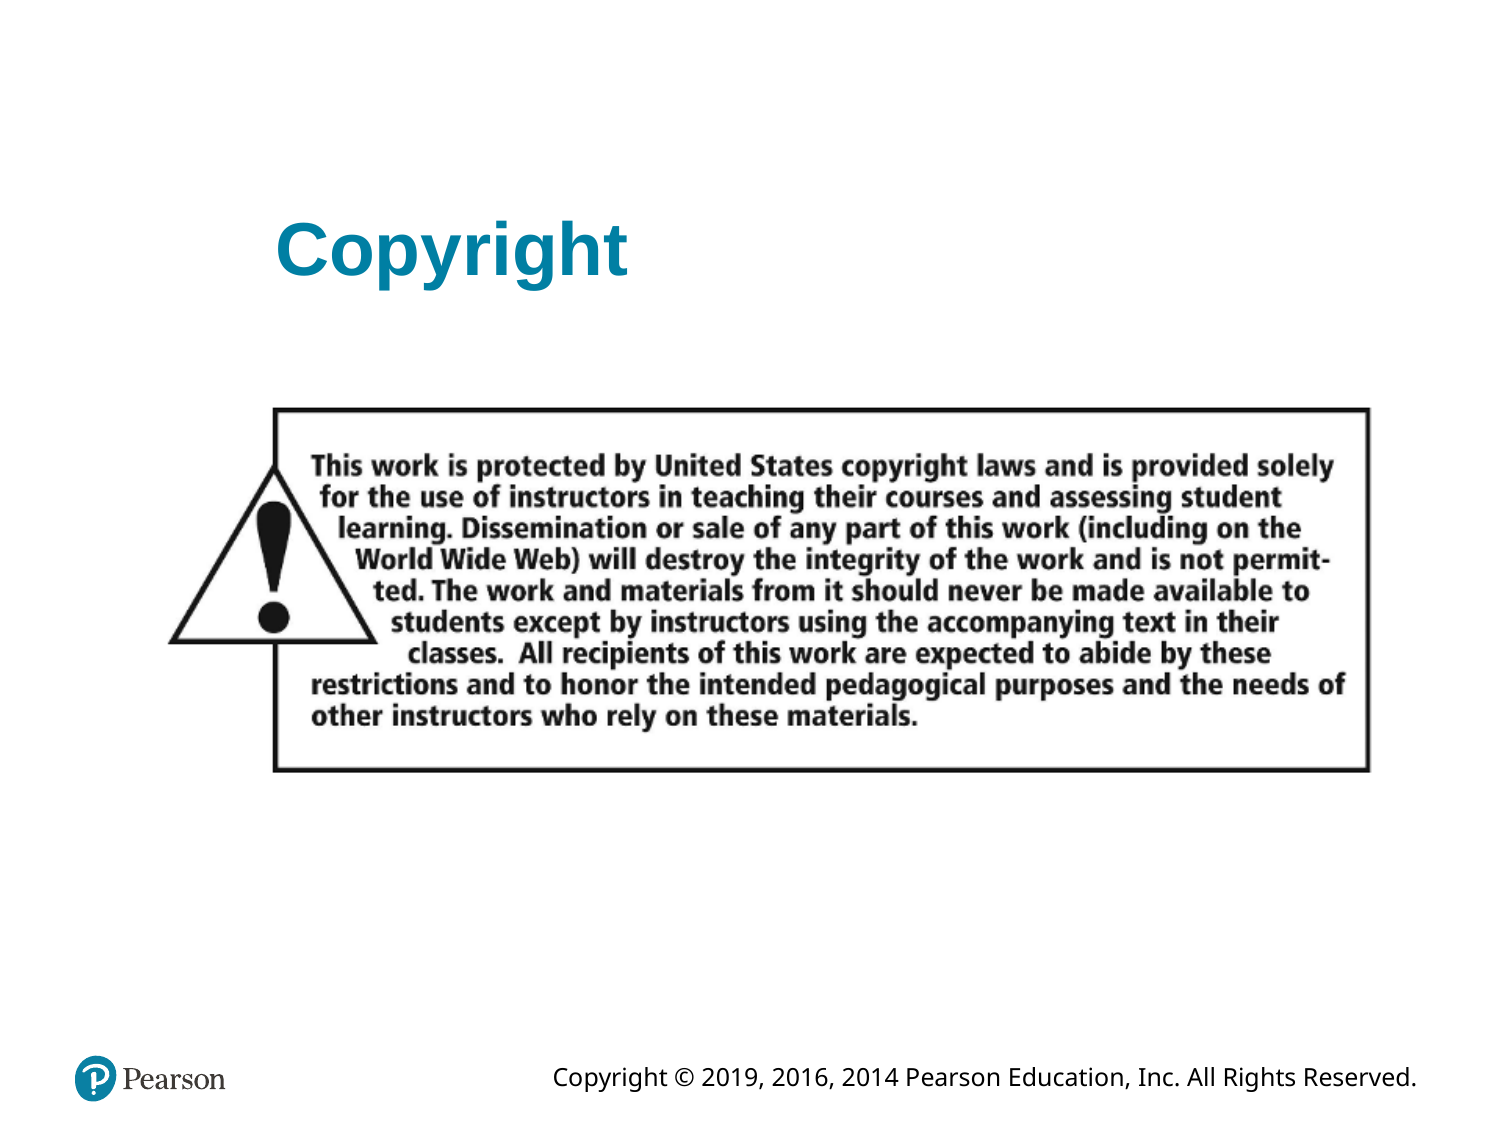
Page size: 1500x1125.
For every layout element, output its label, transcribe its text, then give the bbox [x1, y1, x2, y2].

title Copyright [275, 200, 675, 291]
picture [162, 397, 1381, 798]
